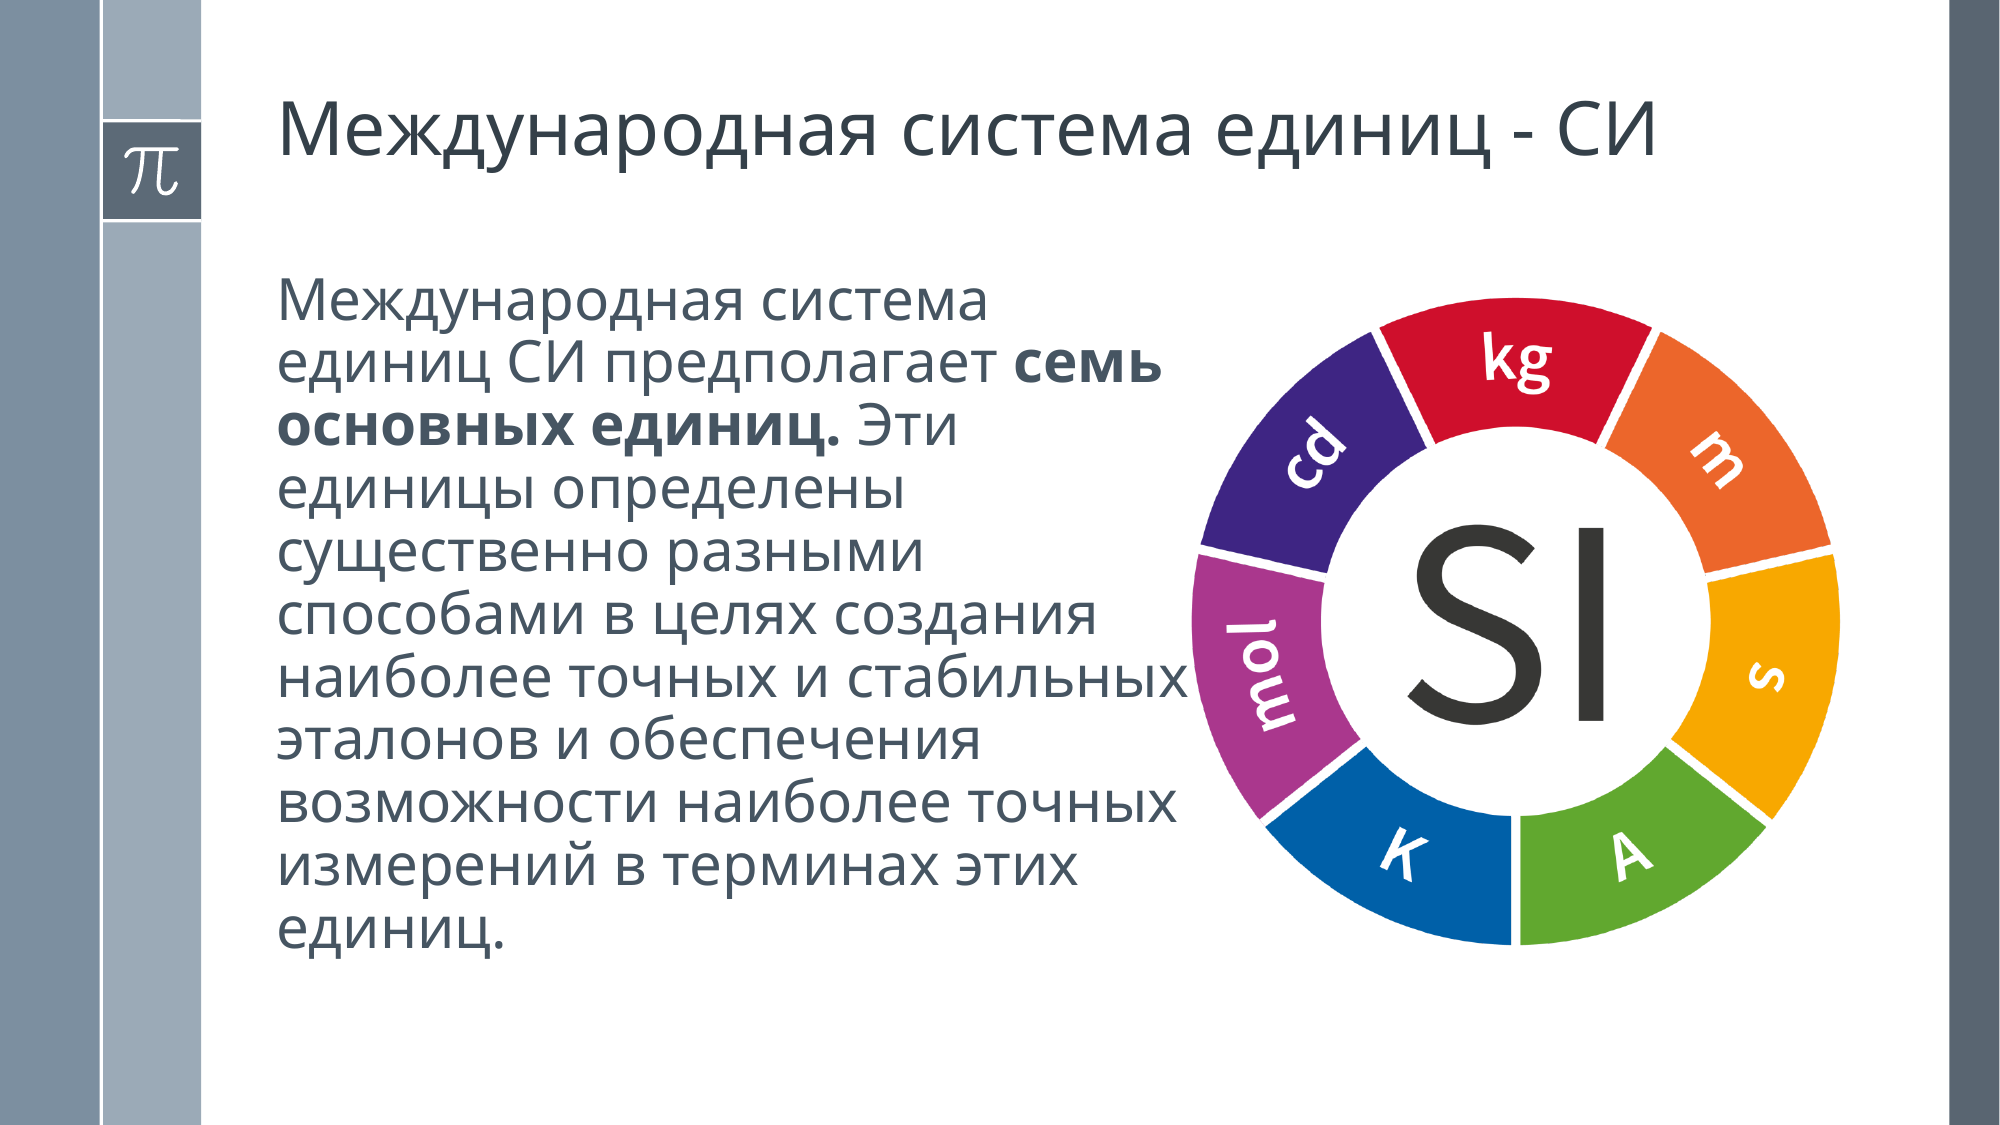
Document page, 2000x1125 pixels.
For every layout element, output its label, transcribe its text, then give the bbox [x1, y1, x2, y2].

text_box Международная система единиц - СИ [261, 29, 1867, 233]
text_box Международная система единиц СИ предполагает семь основных единиц. Эти единицы определены существенно разными способами в целях создания наиболее точных и стабильных эталонов и обеспечения возможности наиболее точных измерений в терминах этих единиц. [261, 262, 1213, 1013]
picture [1175, 280, 1856, 961]
